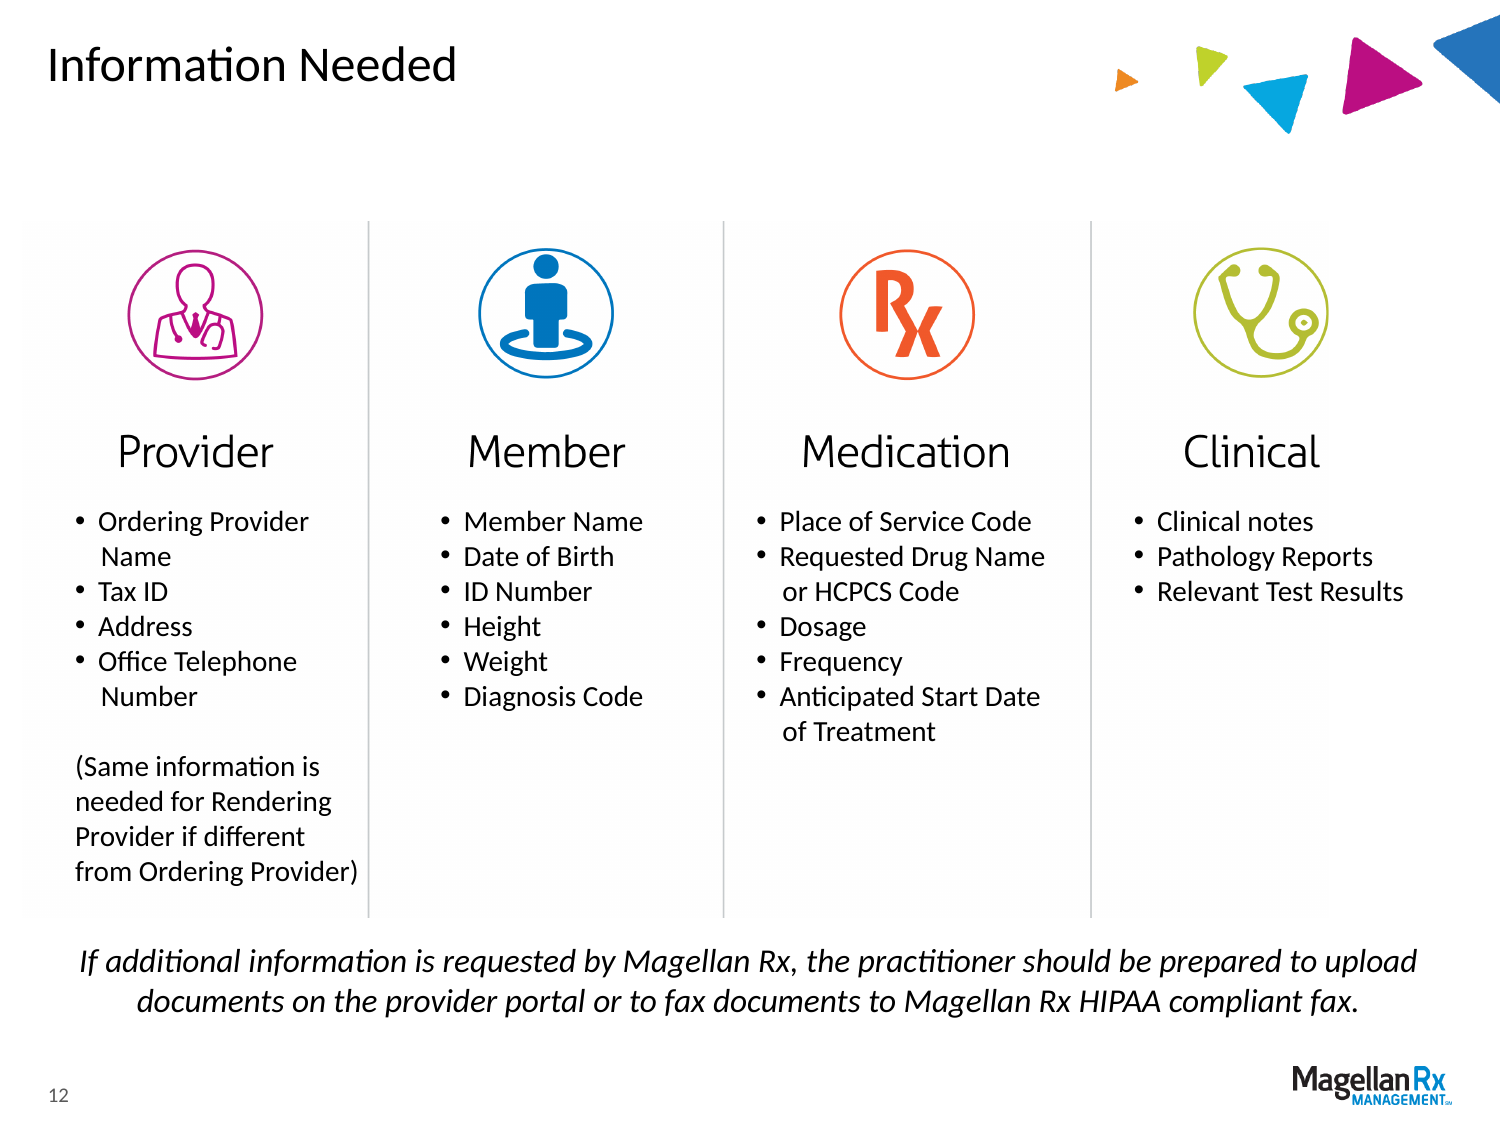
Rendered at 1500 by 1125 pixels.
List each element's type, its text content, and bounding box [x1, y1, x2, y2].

title Information Needed [31, 31, 1273, 217]
picture [22, 221, 1329, 918]
picture [1419, 1071, 1426, 1077]
text_box Clinical notes Pathology Reports Relevant Test Results [1329, 502, 1425, 842]
text_box If additional information is requested by Magellan Rx, the practitioner should be prepared to upload documents on the provider portal or to fax documents to Magellan Rx HIPAA compliant fax. [32, 842, 1466, 1027]
picture [1078, 0, 1500, 152]
slide_number 12 [32, 1054, 99, 1115]
picture [1293, 1066, 1452, 1105]
